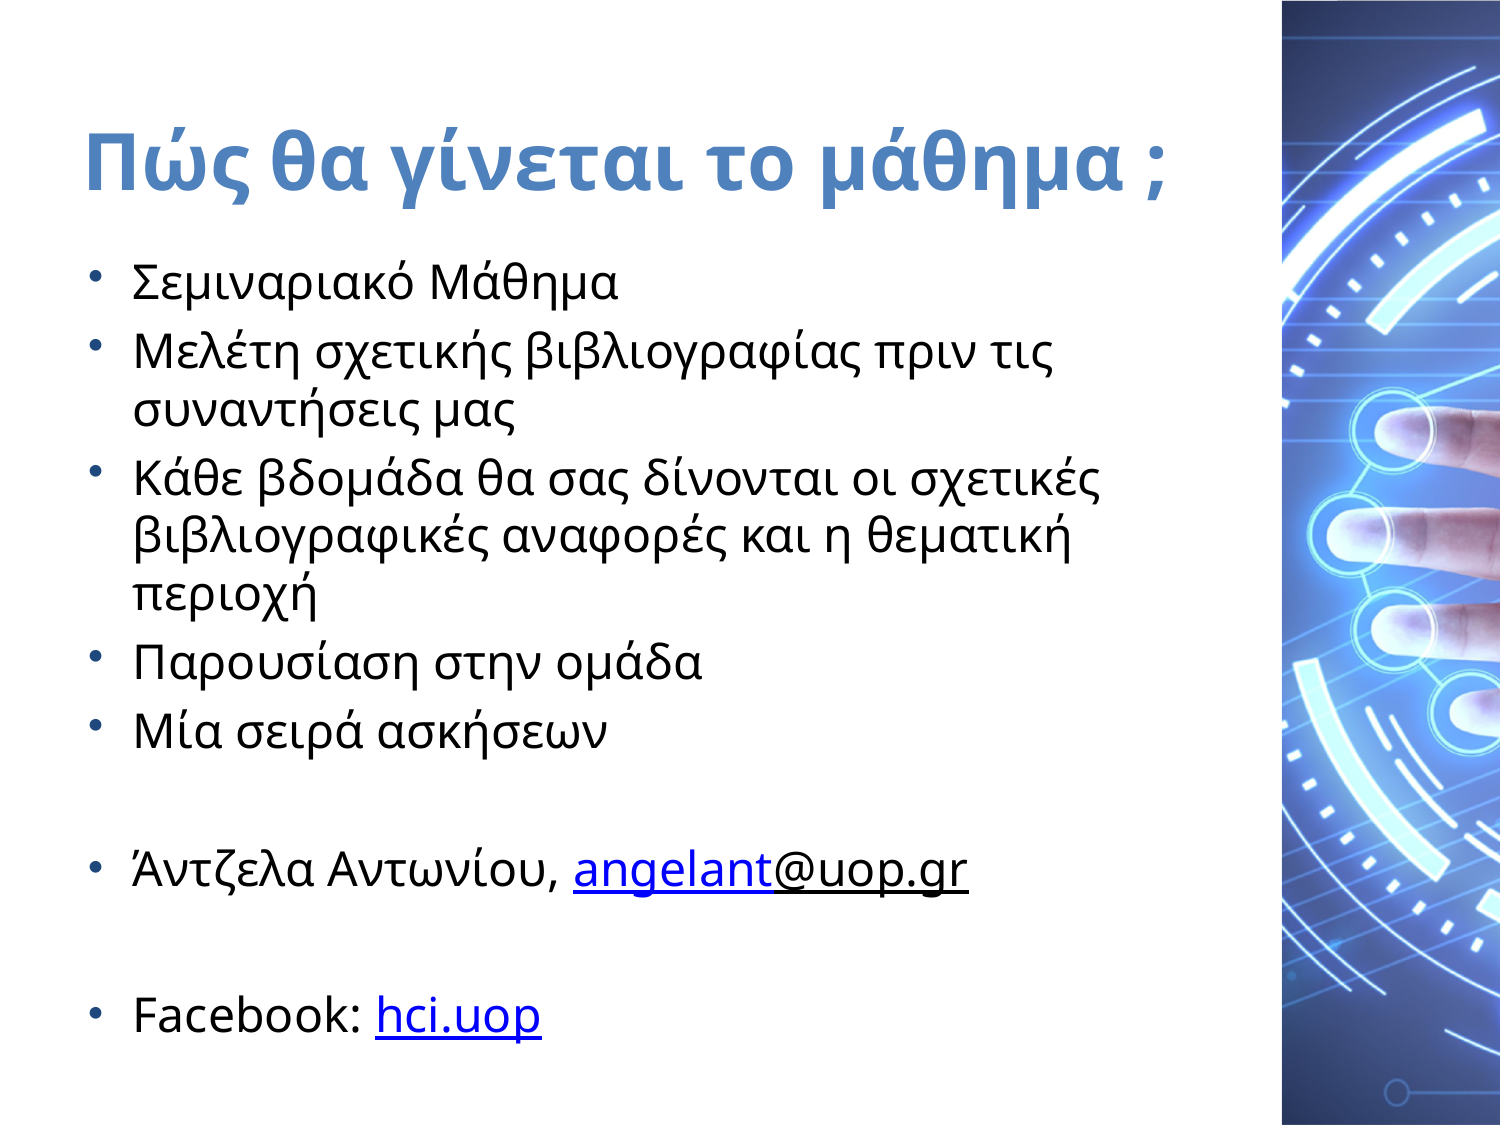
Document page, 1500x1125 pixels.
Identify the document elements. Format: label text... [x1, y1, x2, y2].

title Πώς θα γίνεται το μάθημα ; [75, 19, 1263, 207]
list Σεμιναριακό Μάθημα Μελέτη σχετικής βιβλιογραφίας πριν τις συναντήσεις μας Κάθε βδομάδα θα σας δίνονται οι σχετικές βιβλιογραφικές αναφορές και η θεματική περιοχή Παρουσίαση στην ομάδα Μία σειρά ασκήσεων Άντζελα Αντωνίου, angelant@uop.gr Facebook: hci.uop [75, 243, 1263, 1059]
picture [1282, 2, 1500, 1124]
